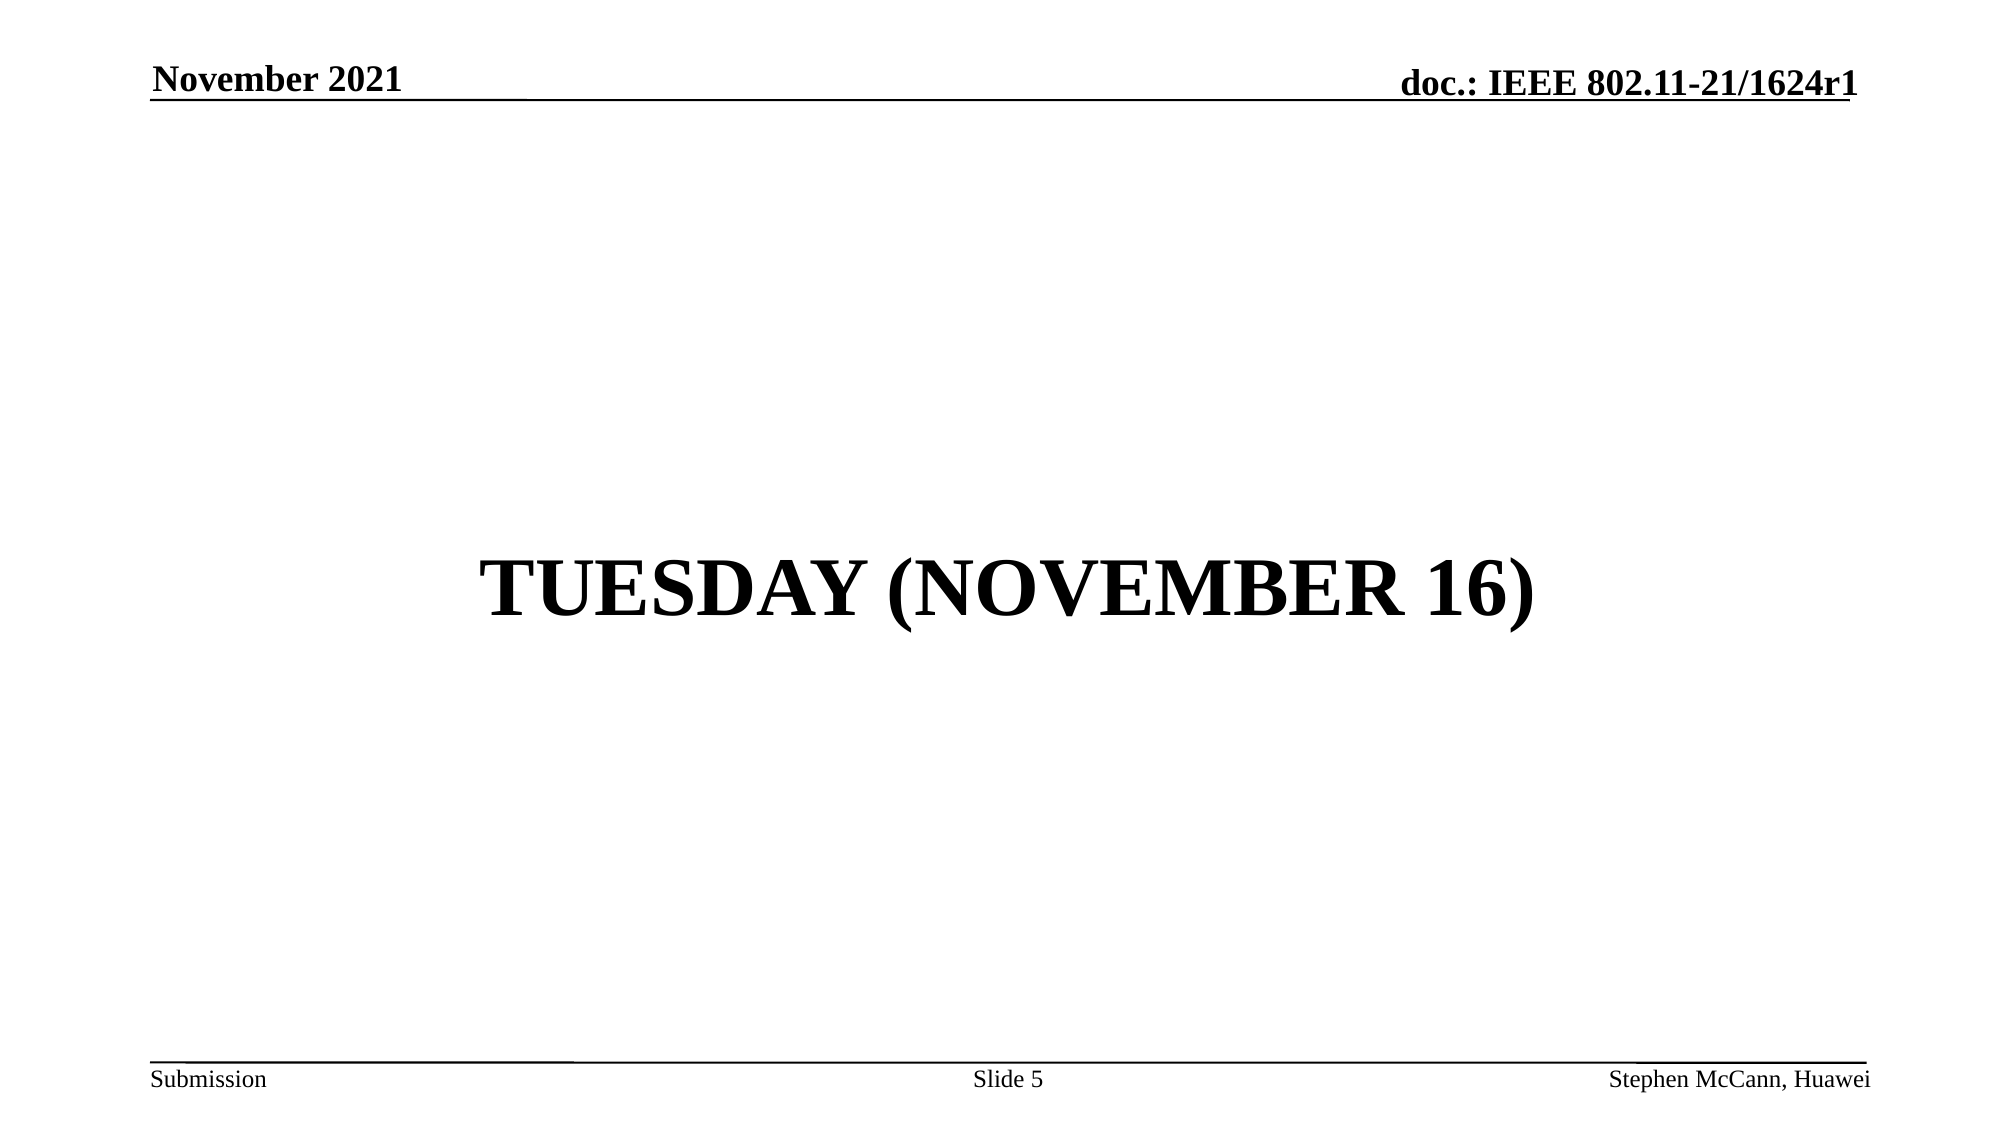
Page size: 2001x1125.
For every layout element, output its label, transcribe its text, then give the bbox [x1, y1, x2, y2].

footer Stephen McCann, Huawei [1174, 1061, 1872, 1093]
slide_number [152, 54, 563, 100]
slide_number Slide 5 [950, 1061, 1067, 1123]
title TUESDAY (November 16) [157, 524, 1859, 749]
